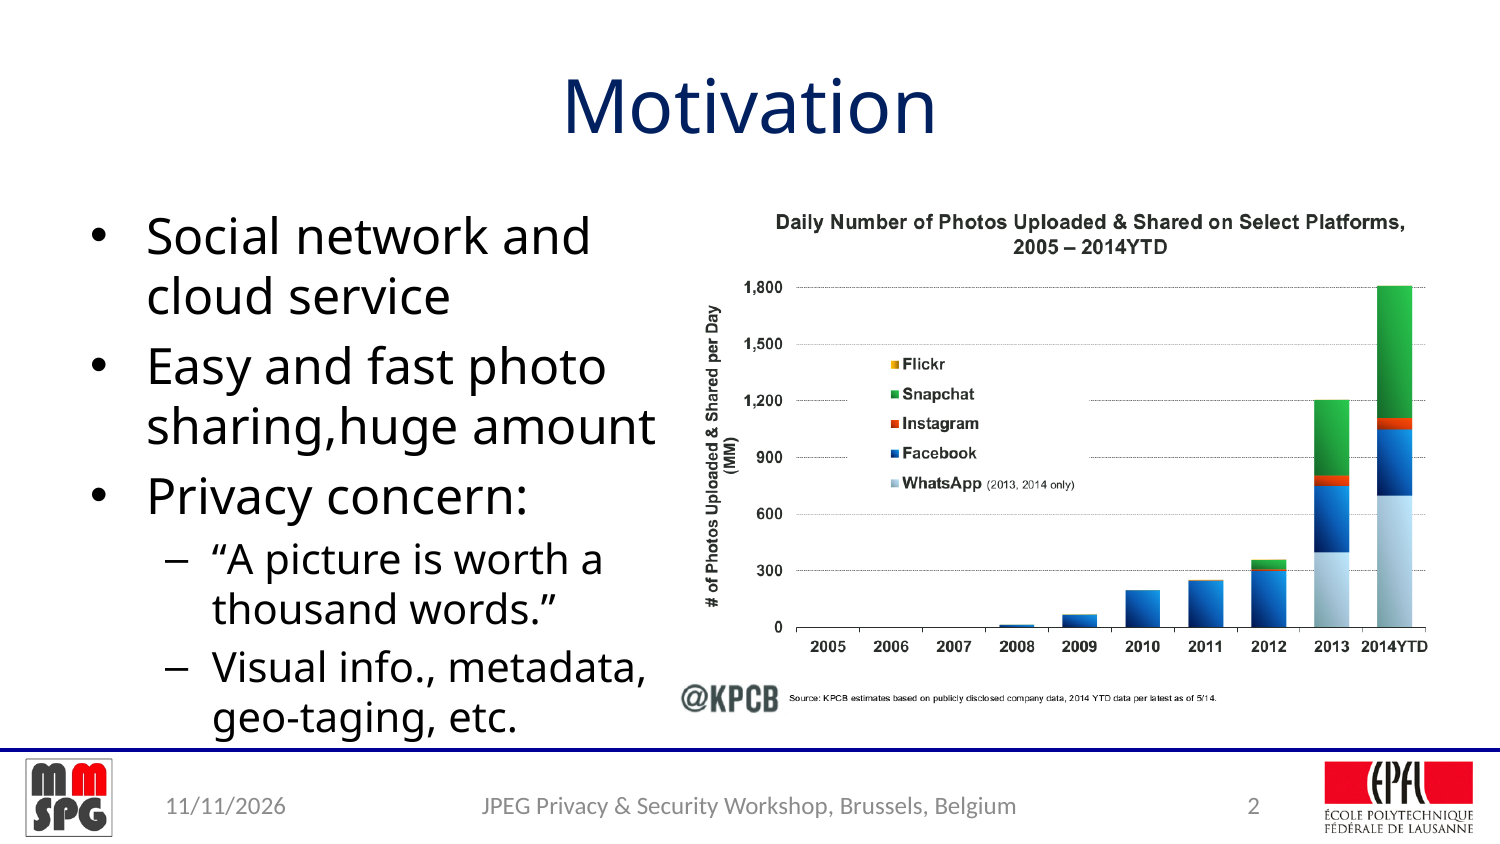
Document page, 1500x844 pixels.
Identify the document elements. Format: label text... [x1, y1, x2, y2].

picture [1322, 759, 1475, 835]
slide_number 2 [1175, 782, 1275, 827]
footer JPEG Privacy & Security Workshop, Brussels, Belgium [337, 782, 1163, 827]
picture [24, 757, 113, 838]
title Motivation [75, 33, 1425, 175]
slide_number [150, 782, 325, 827]
picture [674, 196, 1472, 723]
list Social network and cloud service Easy and fast photo sharing,huge amount Privacy concern: “A picture is worth a thousand words.” Visual info., metadata, geo-taging, etc. [75, 196, 700, 750]
